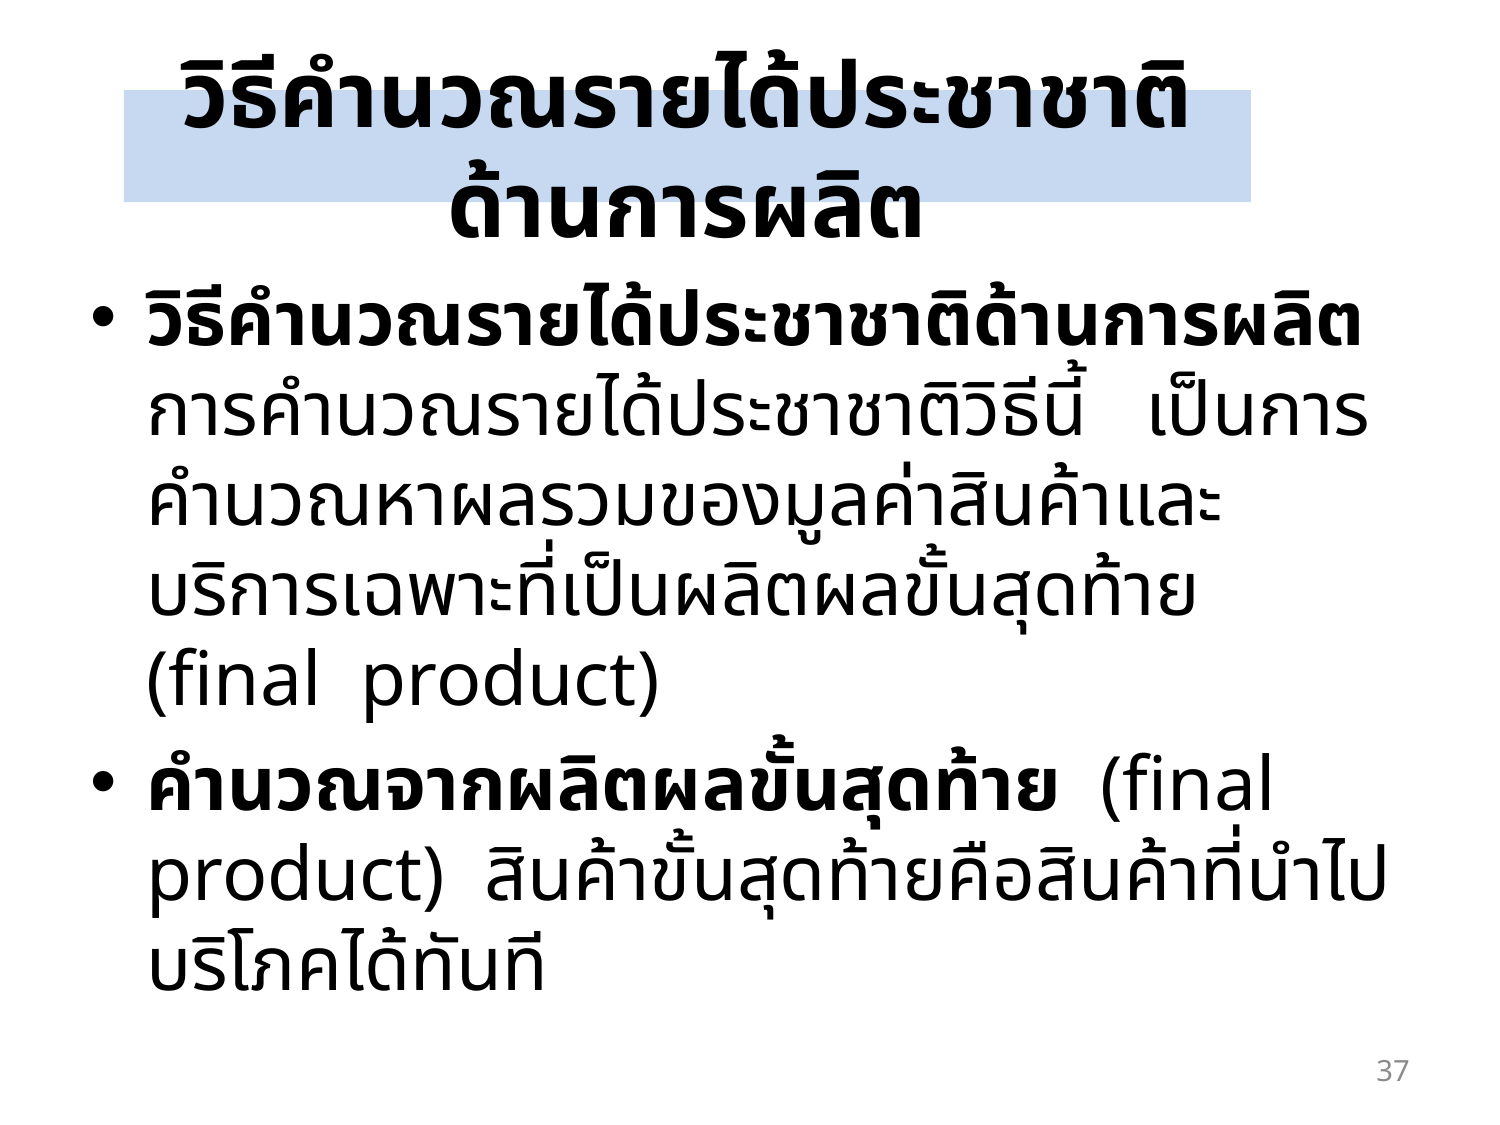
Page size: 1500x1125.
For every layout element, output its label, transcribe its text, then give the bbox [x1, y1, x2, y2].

slide_number 37 [1074, 1042, 1425, 1103]
list วิธีคำนวณรายได้ประชาชาติด้านการผลิต การคำนวณรายได้ประชาชาติวิธีนี้ เป็นการคำนวณหาผลรวมของมูลค่าสินค้าและบริการเฉพาะที่เป็นผลิตผลขั้นสุดท้าย (final product) คำนวณจากผลิตผลขั้นสุดท้าย (final product) สินค้าขั้นสุดท้ายคือสินค้าที่นำไปบริโภคได้ทันที [75, 262, 1425, 846]
title วิธีคำนวณรายได้ประชาชาติด้านการผลิต [123, 90, 1251, 203]
